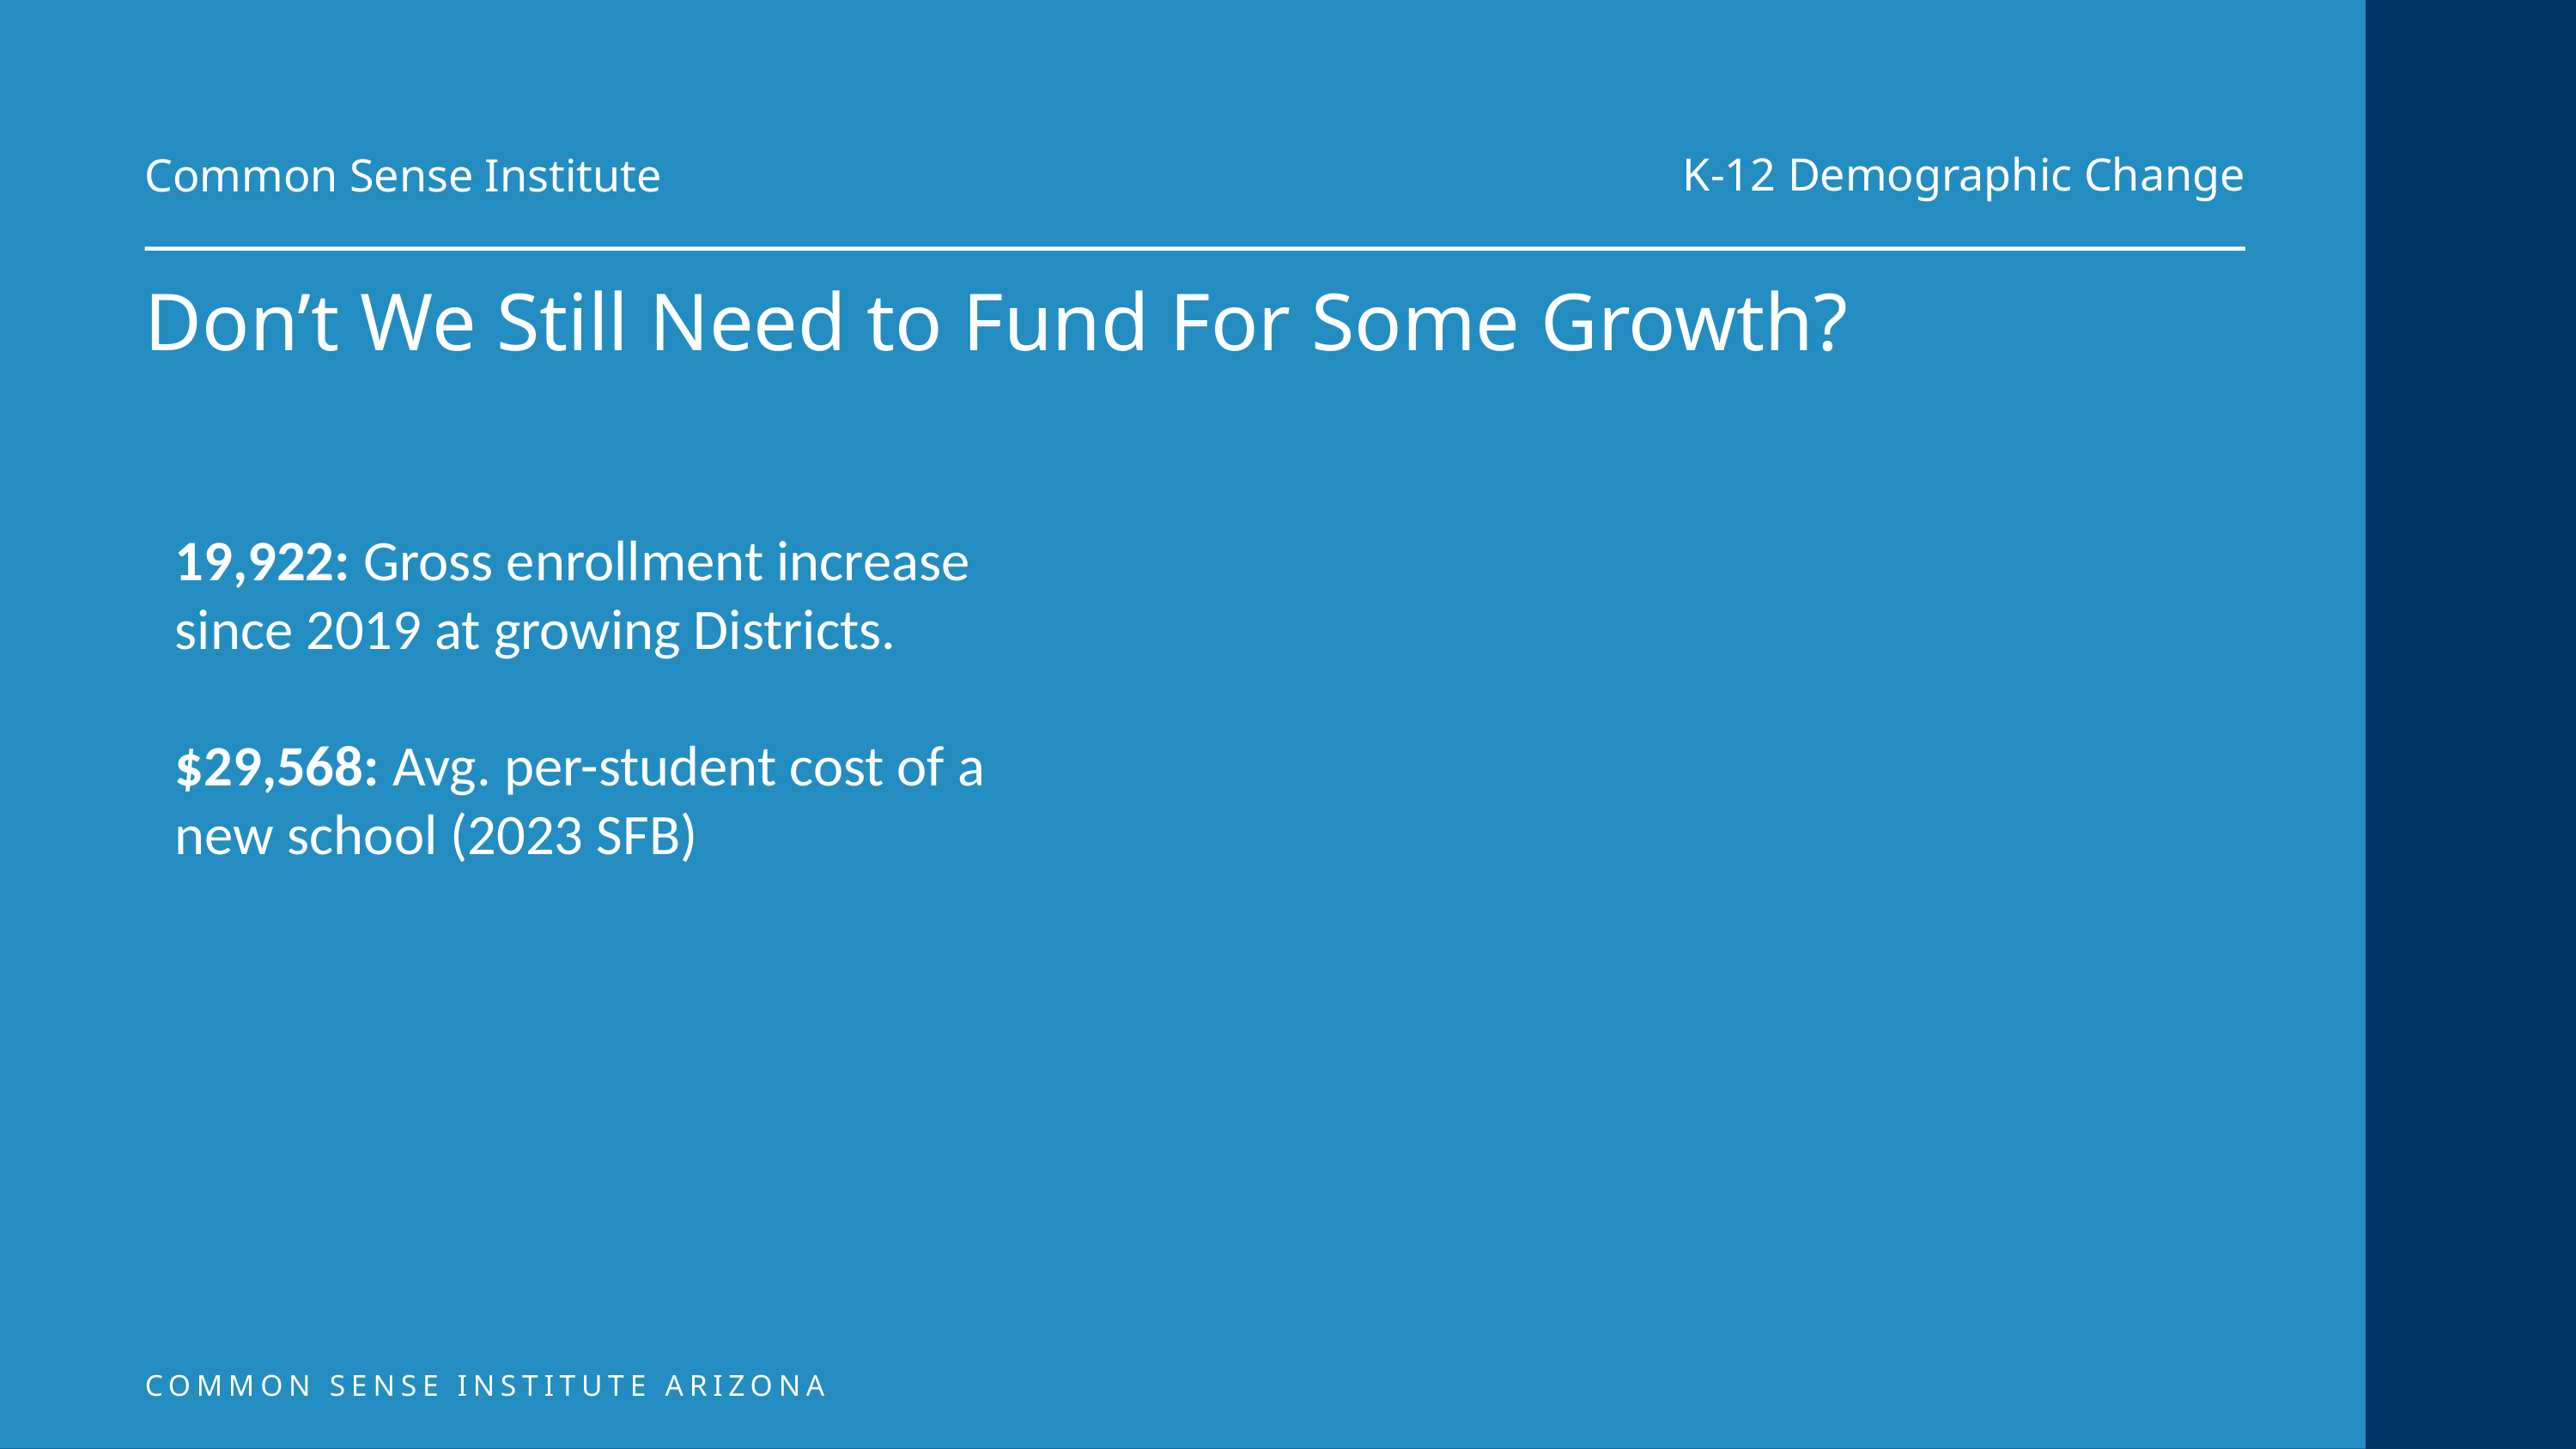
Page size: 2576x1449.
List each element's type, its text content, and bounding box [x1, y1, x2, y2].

text_box Don’t We Still Need to Fund For Some Growth? [144, 272, 2366, 367]
text_box 19,922: Gross enrollment increase since 2019 at growing Districts. $29,568: Avg. per-student cost of a new school (2023 SFB) [162, 516, 1062, 873]
text_box Common Sense Institute [144, 137, 854, 201]
text_box K-12 Demographic Change [1535, 137, 2245, 201]
text_box [0, 0, 2366, 1449]
text_box COMMON SENSE INSTITUTE ARIZONA [144, 1361, 897, 1402]
